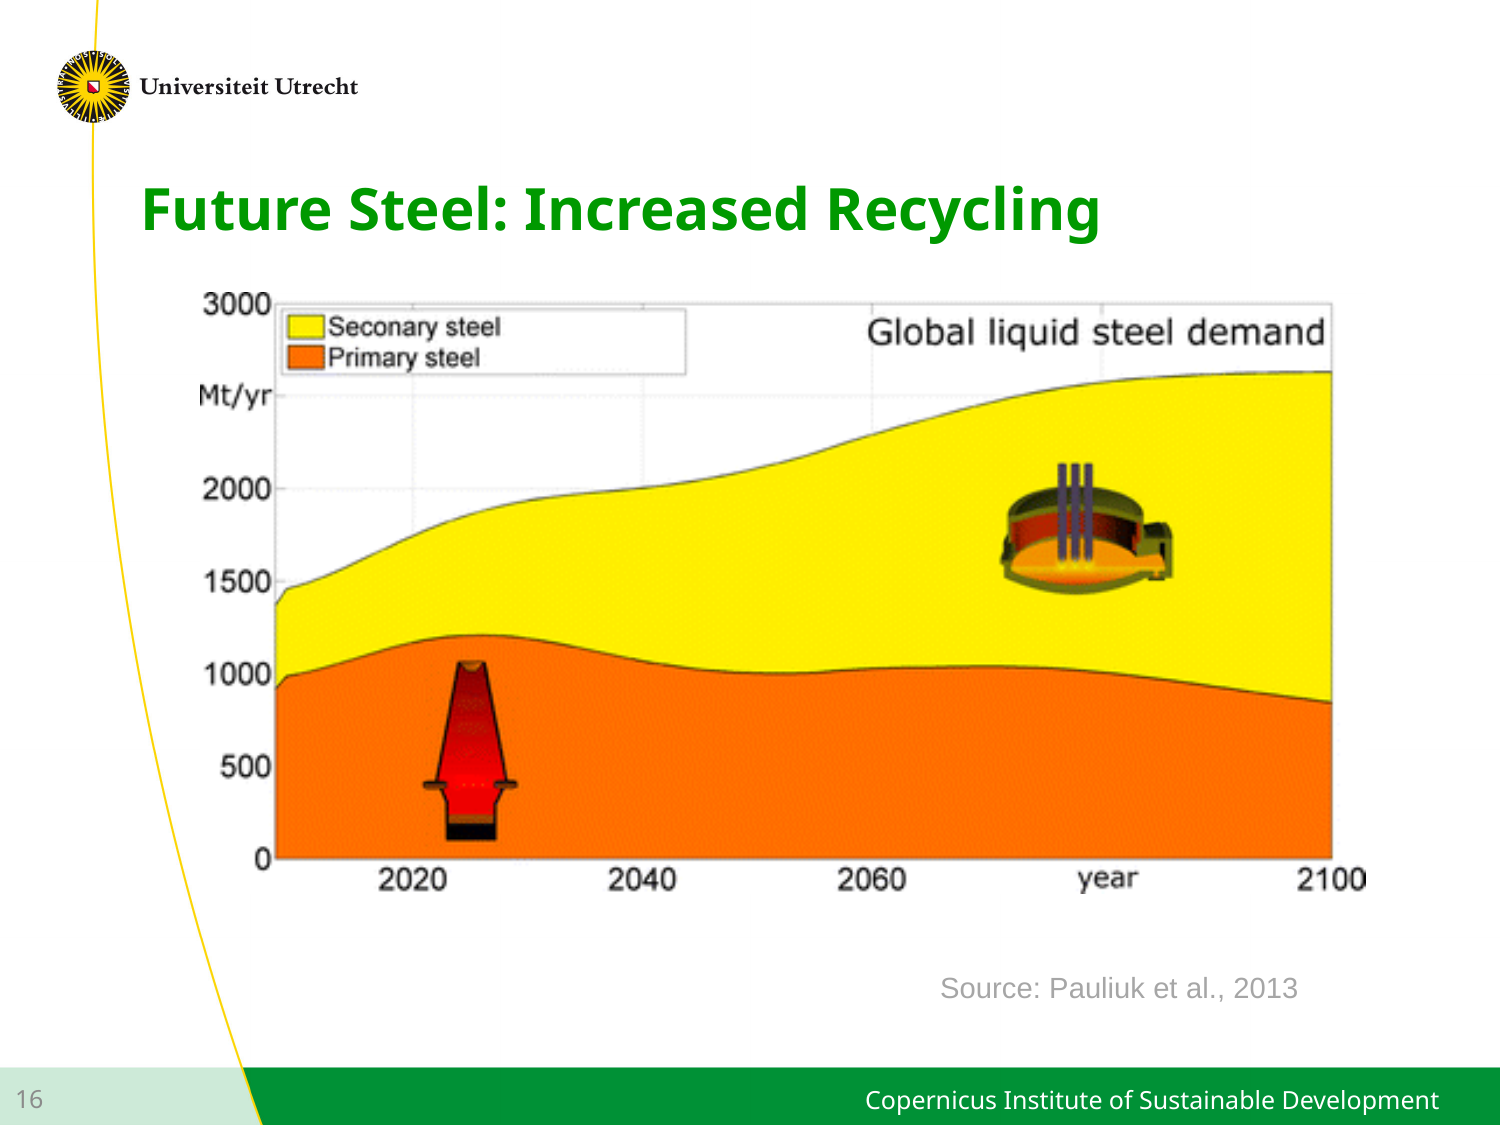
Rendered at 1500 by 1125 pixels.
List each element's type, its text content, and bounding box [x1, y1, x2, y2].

title Future Steel: Increased Recycling [124, 162, 1385, 252]
slide_number 16 [0, 1065, 114, 1125]
text_box Source: Pauliuk et al., 2013 [925, 962, 1314, 1013]
picture [0, 0, 1500, 1125]
